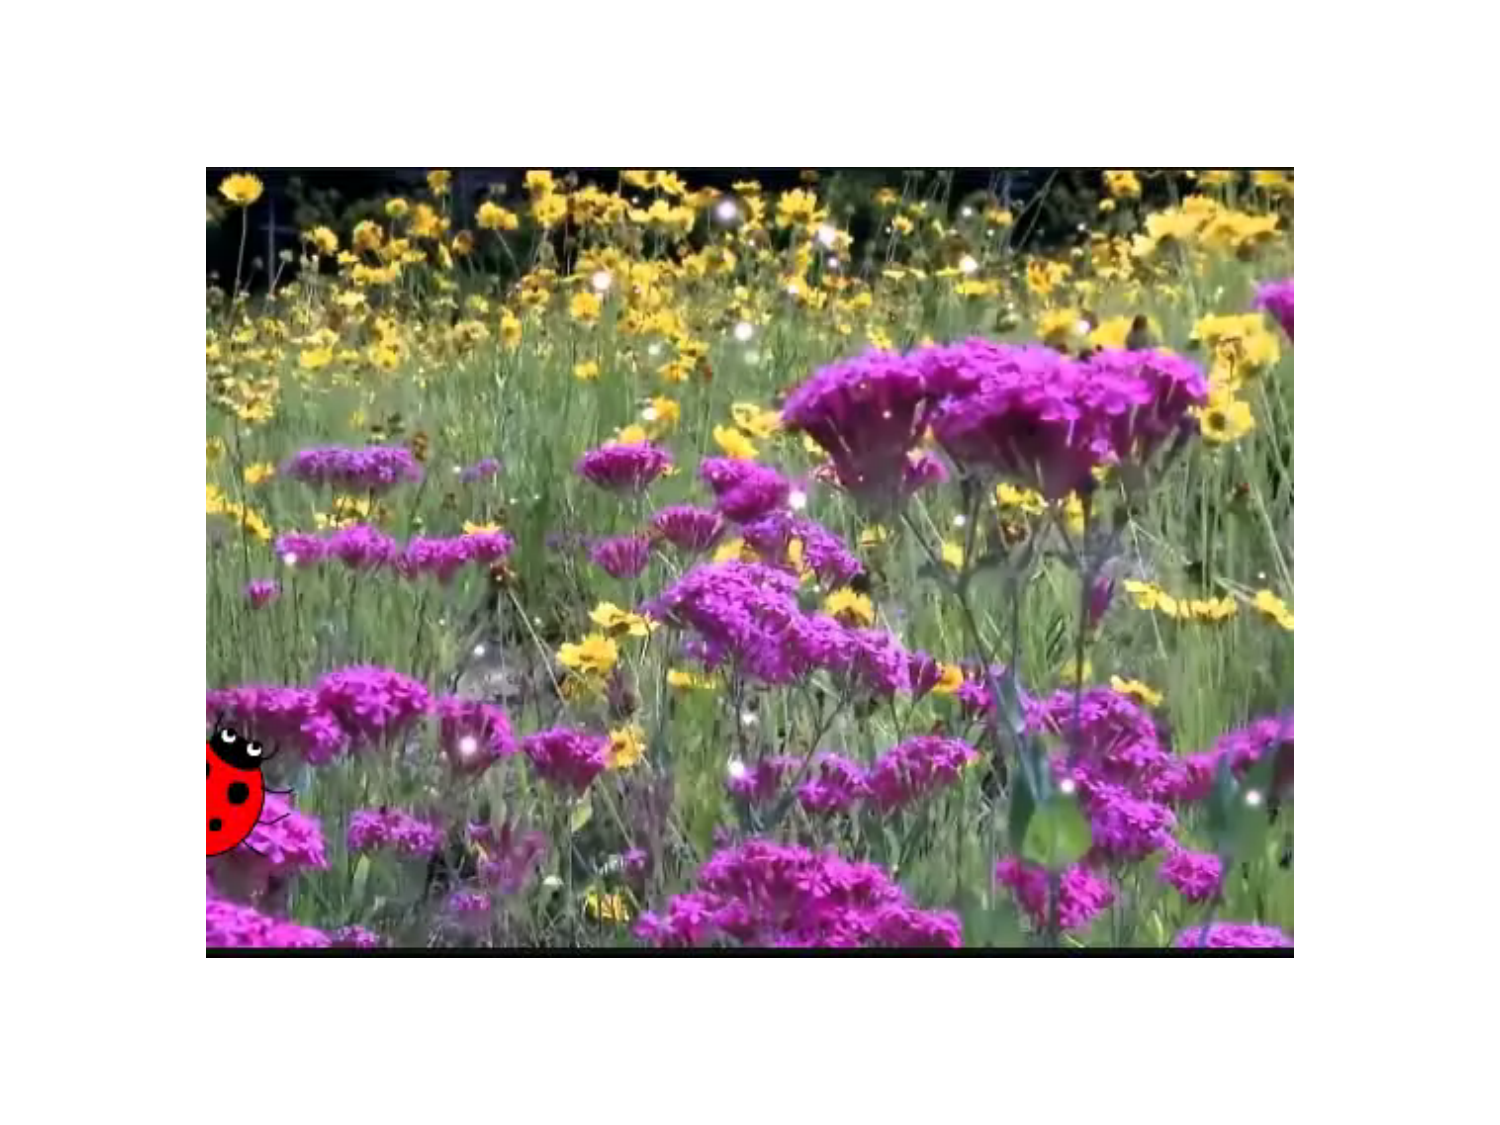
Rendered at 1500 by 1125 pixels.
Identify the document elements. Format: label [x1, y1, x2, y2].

text_box [205, 166, 1295, 959]
